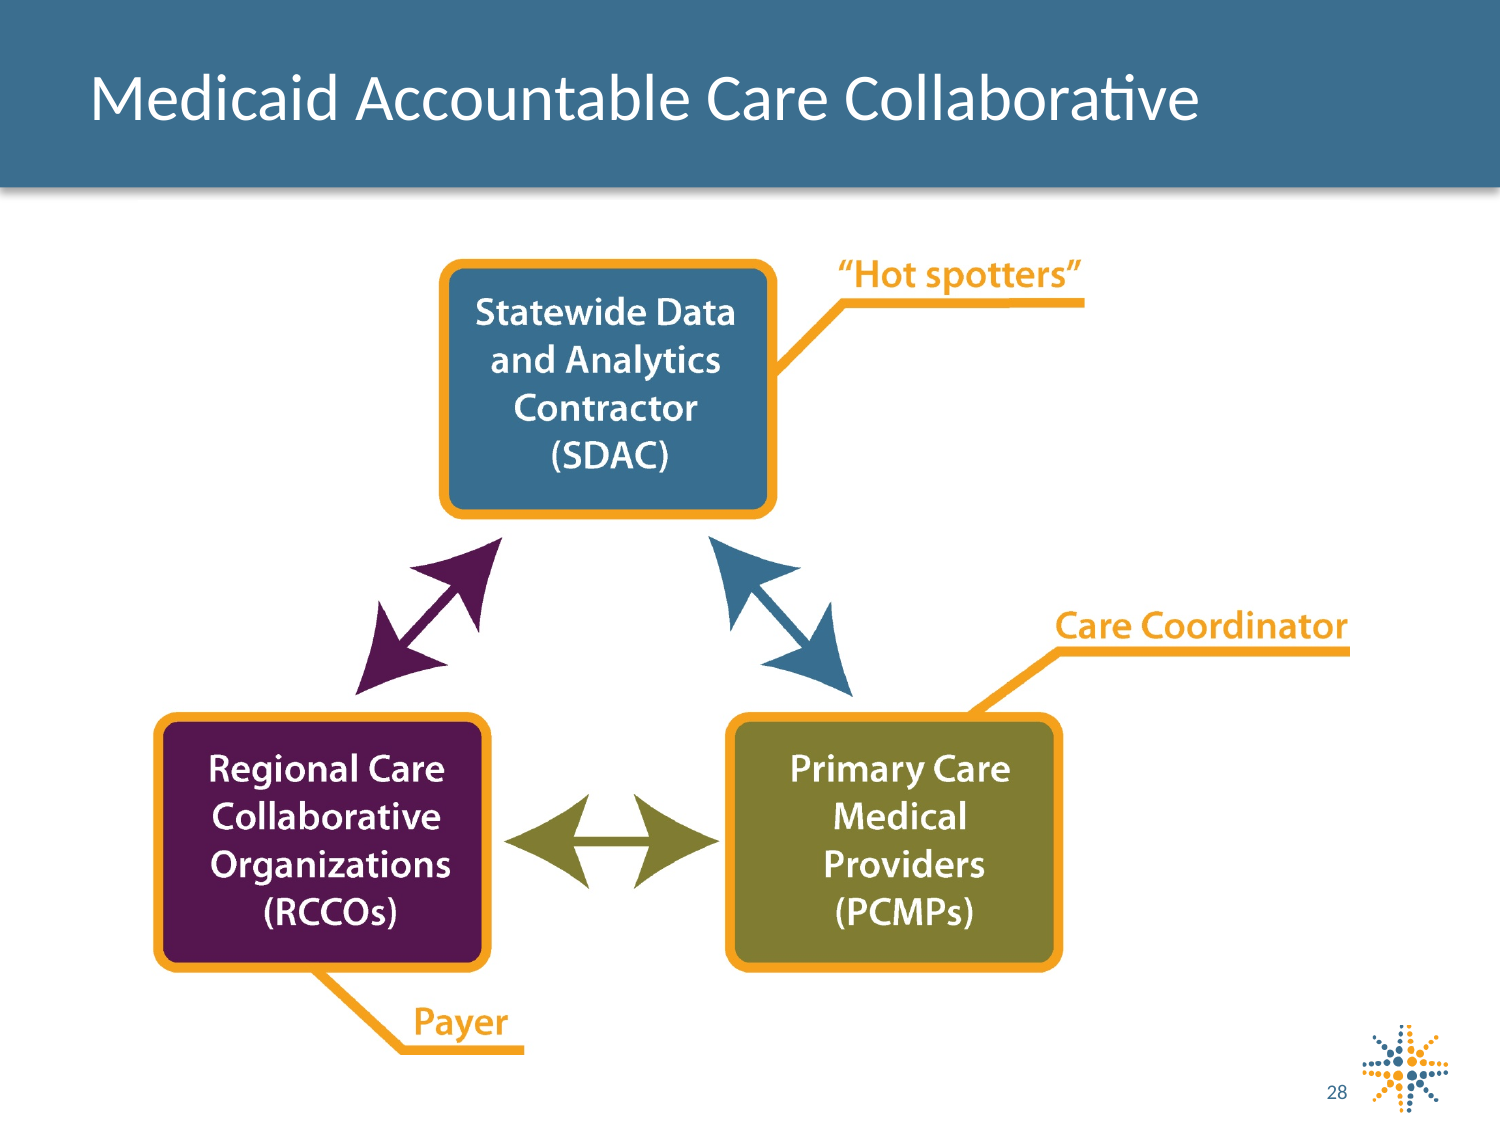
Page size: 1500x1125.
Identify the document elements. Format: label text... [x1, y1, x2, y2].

picture [137, 199, 1351, 1055]
slide_number 28 [1302, 1051, 1363, 1112]
title Medicaid Accountable Care Collaborative [75, 0, 1425, 188]
